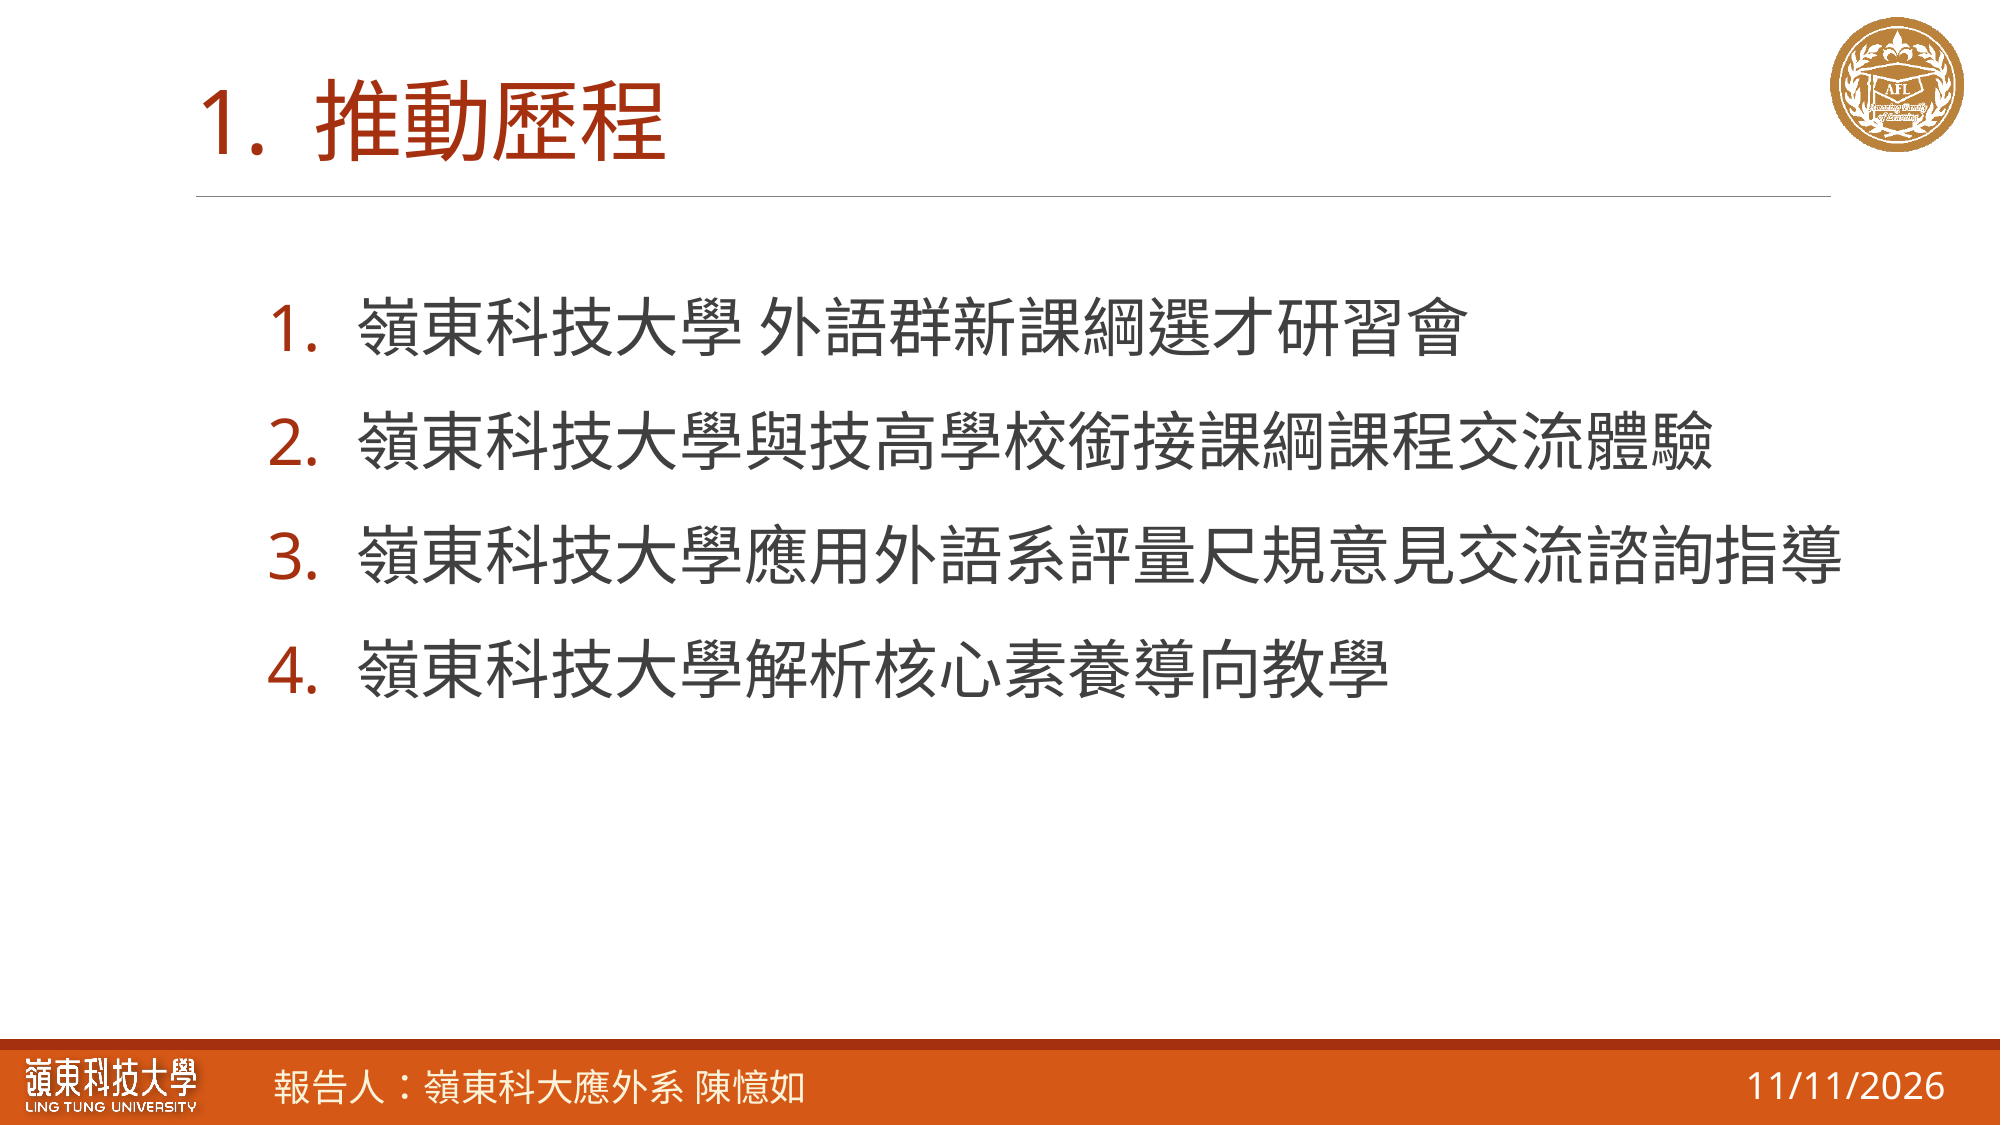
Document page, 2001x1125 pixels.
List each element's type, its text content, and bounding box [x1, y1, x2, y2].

title 1. 推動歷程 [180, 54, 1830, 181]
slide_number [1555, 1057, 1961, 1118]
picture [1830, 17, 1964, 152]
picture [26, 1058, 196, 1112]
list 嶺東科技大學 外語群新課綱選才研習會 嶺東科技大學與技高學校銜接課綱課程交流體驗 嶺東科技大學應用外語系評量尺規意見交流諮詢指導 嶺東科技大學解析核心素養導向教學 [267, 278, 1875, 740]
